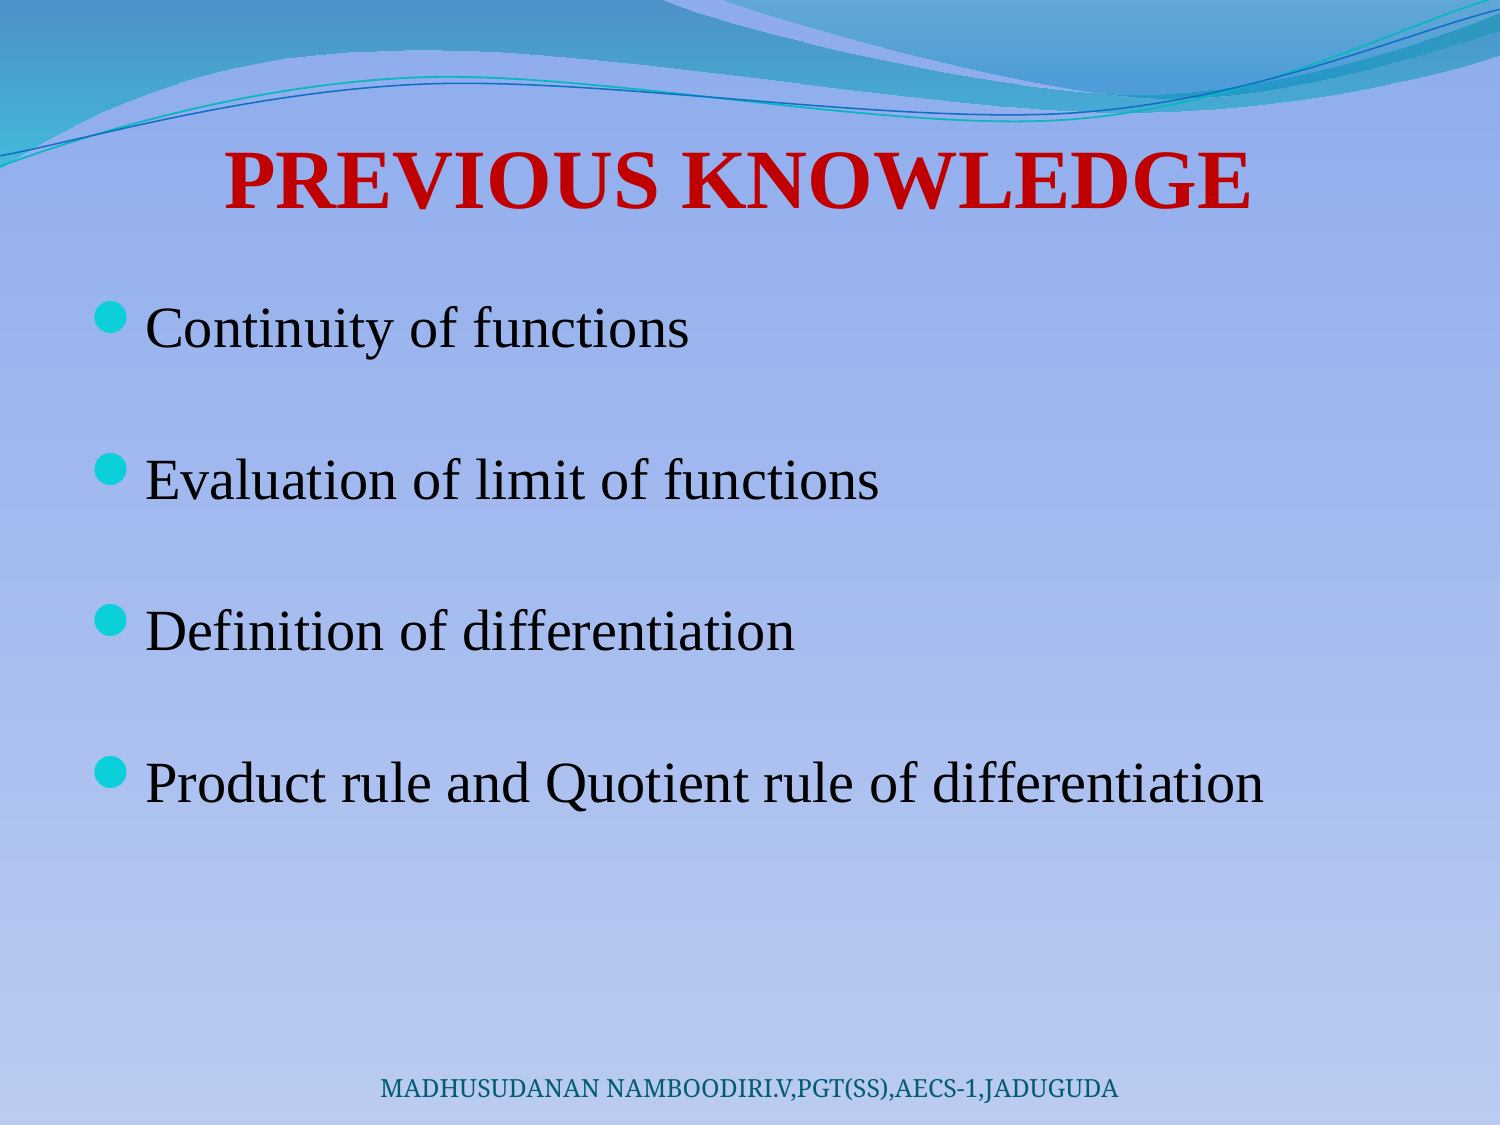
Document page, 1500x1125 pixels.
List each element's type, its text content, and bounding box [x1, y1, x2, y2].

footer MADHUSUDANAN NAMBOODIRI.V,PGT(SS),AECS-1,JADUGUDA [0, 1042, 1500, 1103]
title PREVIOUS KNOWLEDGE [75, 115, 1425, 212]
list Continuity of functions Evaluation of limit of functions Definition of differentiation Product rule and Quotient rule of differentiation [75, 212, 1425, 1038]
